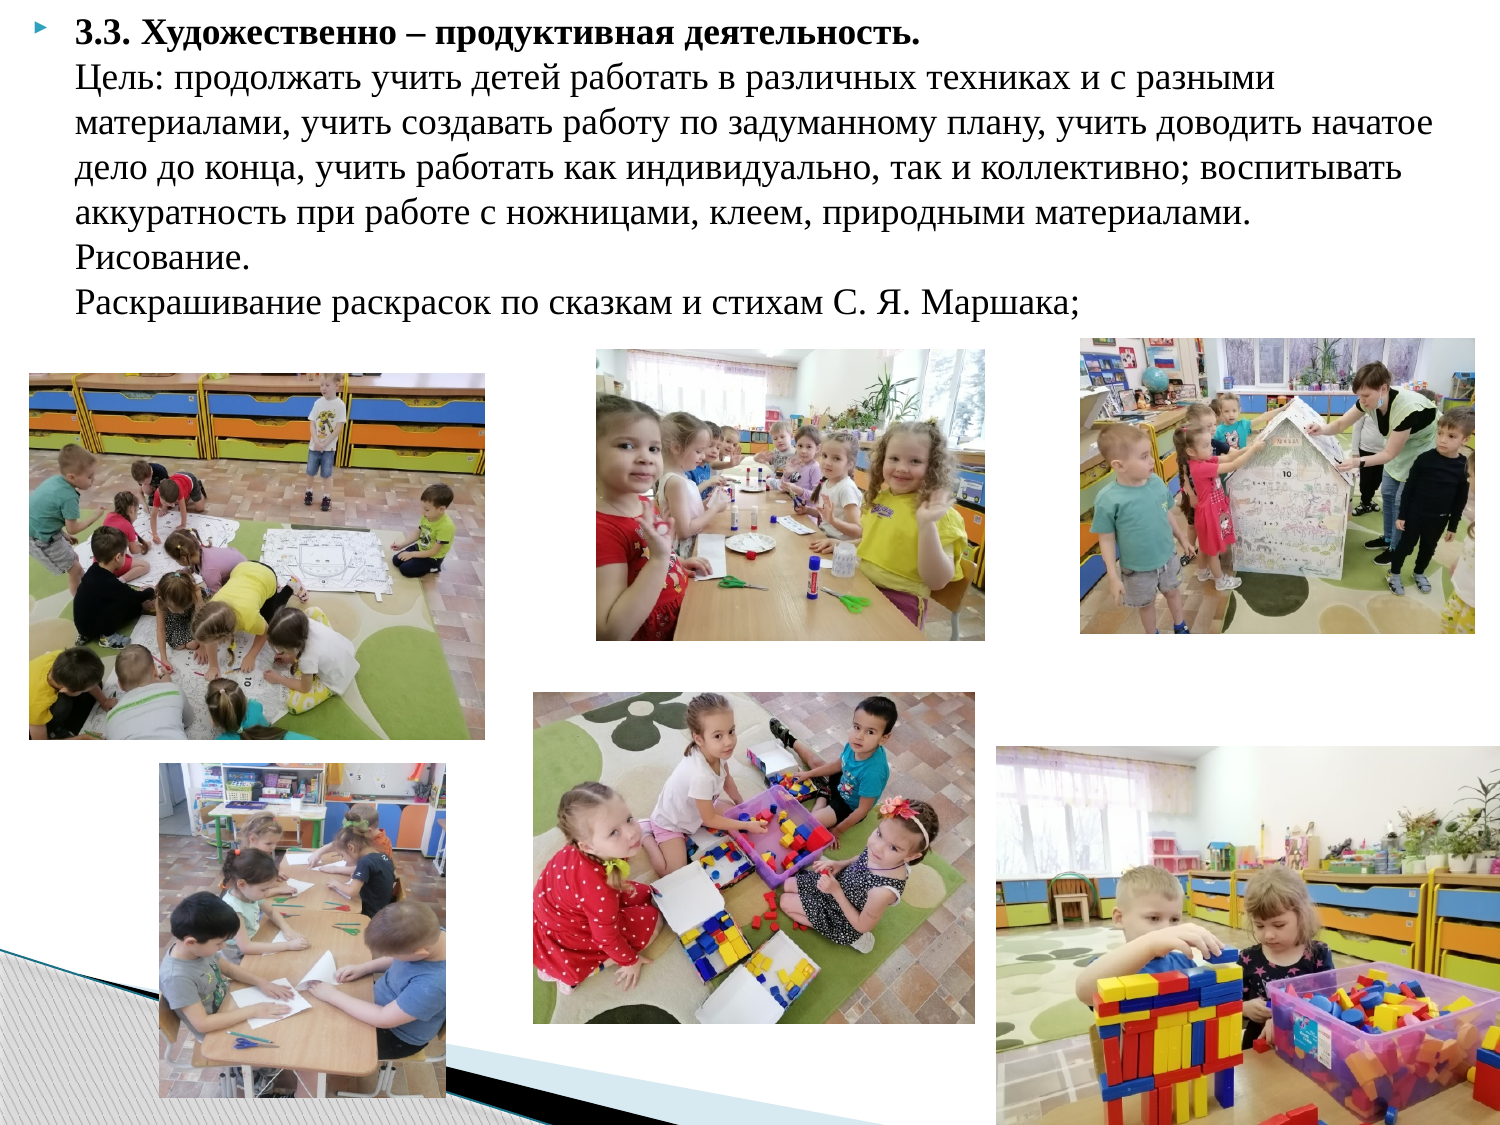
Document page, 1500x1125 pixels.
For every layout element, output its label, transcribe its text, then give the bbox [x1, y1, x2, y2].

picture [596, 349, 985, 641]
picture [159, 762, 446, 1099]
picture [29, 373, 485, 740]
picture [533, 692, 975, 1024]
picture [1080, 337, 1475, 634]
picture [995, 746, 1500, 1125]
list 3.3. Художественно – продуктивная деятельность. Цель: продолжать учить детей работать в различных техниках и с разными материалами, учить создавать работу по задуманному плану, учить доводить начатое дело до конца, учить работать как индивидуально, так и коллективно; воспитывать аккуратность при работе с ножницами, клеем, природными материалами. Рисование. Раскрашивание раскрасок по сказкам и стихам С. Я. Маршака; [0, 0, 1500, 1125]
